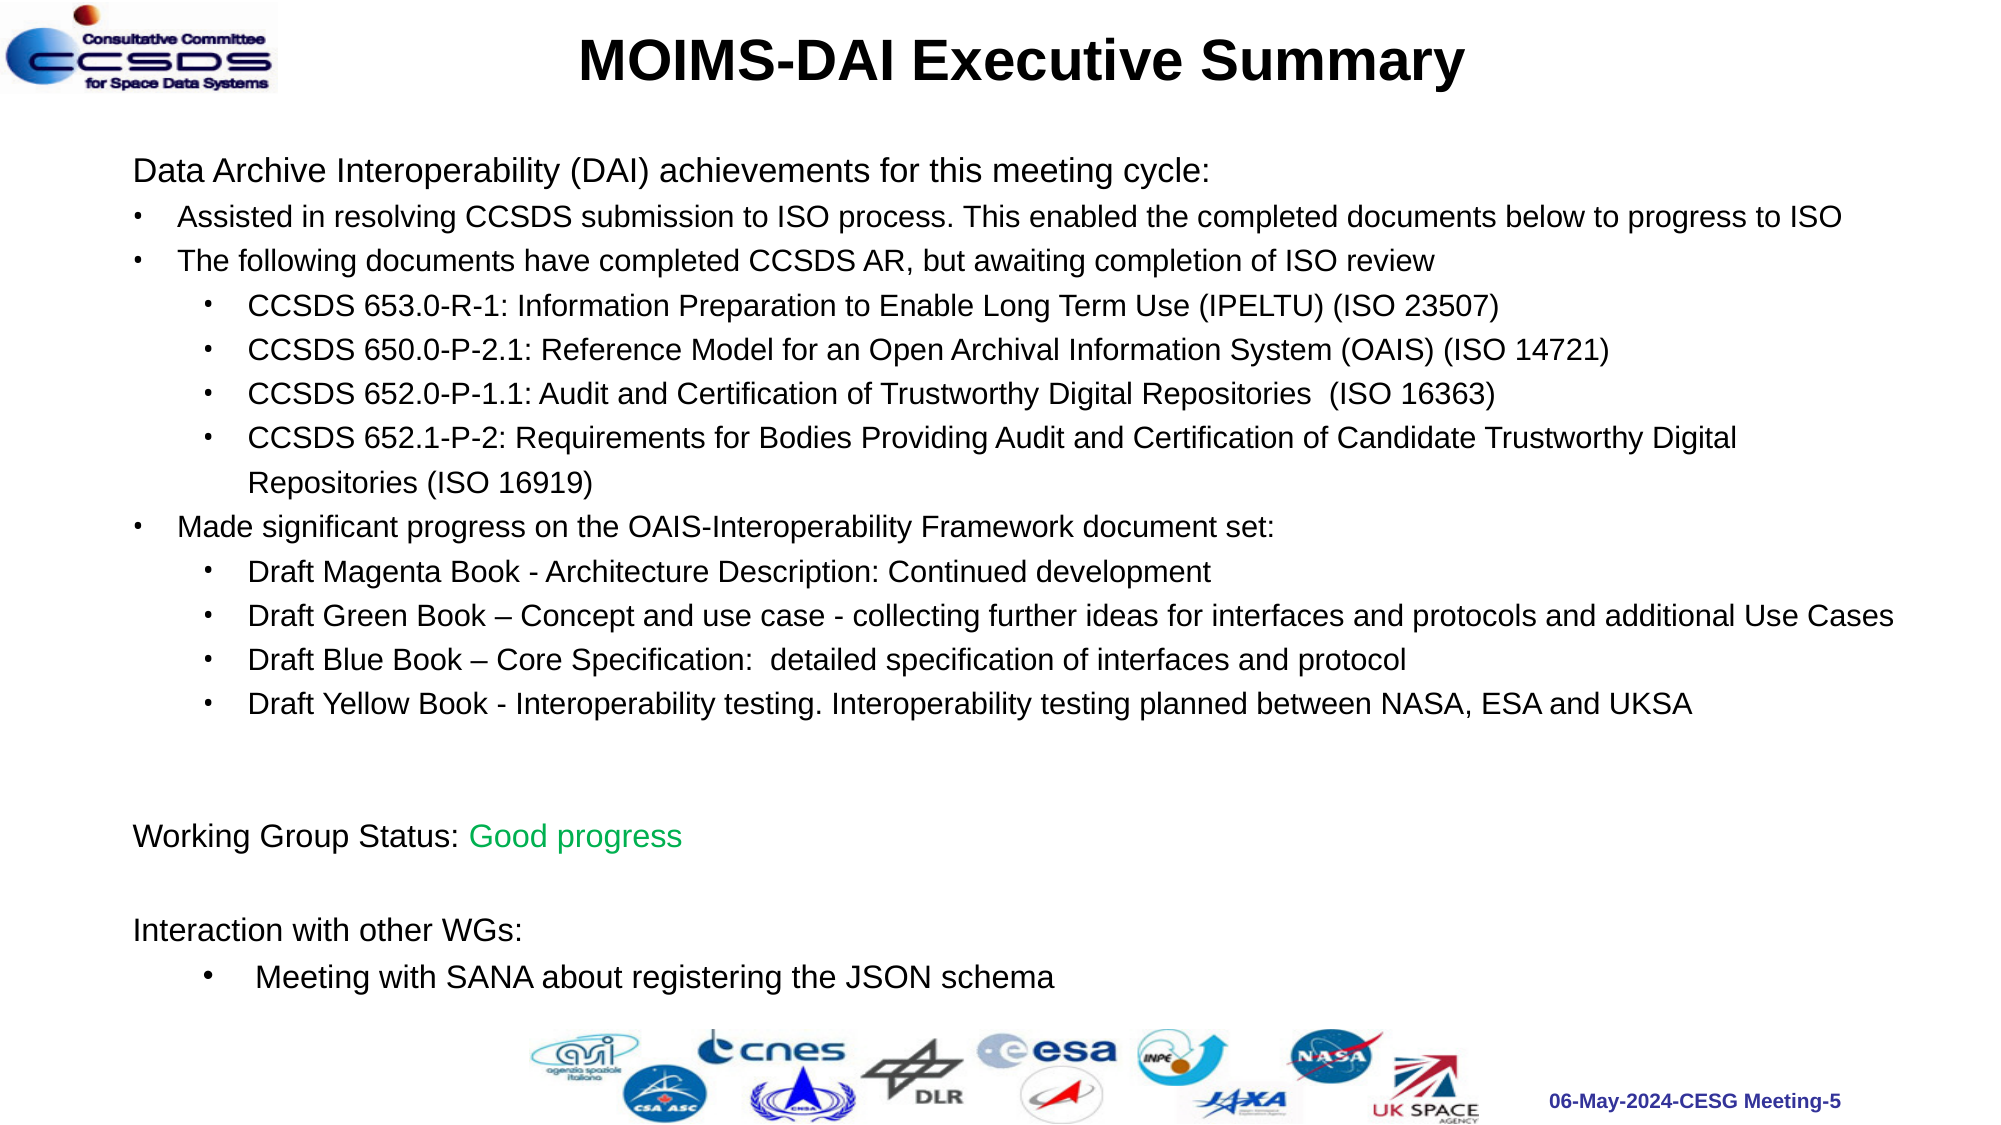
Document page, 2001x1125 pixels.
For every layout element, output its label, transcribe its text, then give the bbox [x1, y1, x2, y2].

text_box MOIMS-DAI Executive Summary [216, 22, 1754, 110]
text_box Data Archive Interoperability (DAI) achievements for this meeting cycle: Assisted in resolving CCSDS submission to ISO process. This enabled the completed documents below to progress to ISO The following documents have completed CCSDS AR, but awaiting completion of ISO review CCSDS 653.0-R-1: Information Preparation to Enable Long Term Use (IPELTU) (ISO 23507) CCSDS 650.0-P-2.1: Reference Model for an Open Archival Information System (OAIS) (ISO 14721) CCSDS 652.0-P-1.1: Audit and Certification of Trustworthy Digital Repositories (ISO 16363) CCSDS 652.1-P-2: Requirements for Bodies Providing Audit and Certification of Candidate Trustworthy Digital Repositories (ISO 16919) Made significant progress on the OAIS-Interoperability Framework document set: Draft Magenta Book - Architecture Description: Continued development Draft Green Book – Concept and use case - collecting further ideas for interfaces and protocols and additional Use Cases Draft Blue Book – Core Specification: detailed specification of interfaces and protocol Draft Yellow Book - Interoperability testing. Interoperability testing planned between NASA, ESA and UKSA Working Group Status: Good progress Interaction with other WGs: Meeting with SANA about registering the JSON schema [124, 131, 1923, 1025]
picture [529, 1029, 1479, 1124]
picture [0, 2, 278, 94]
